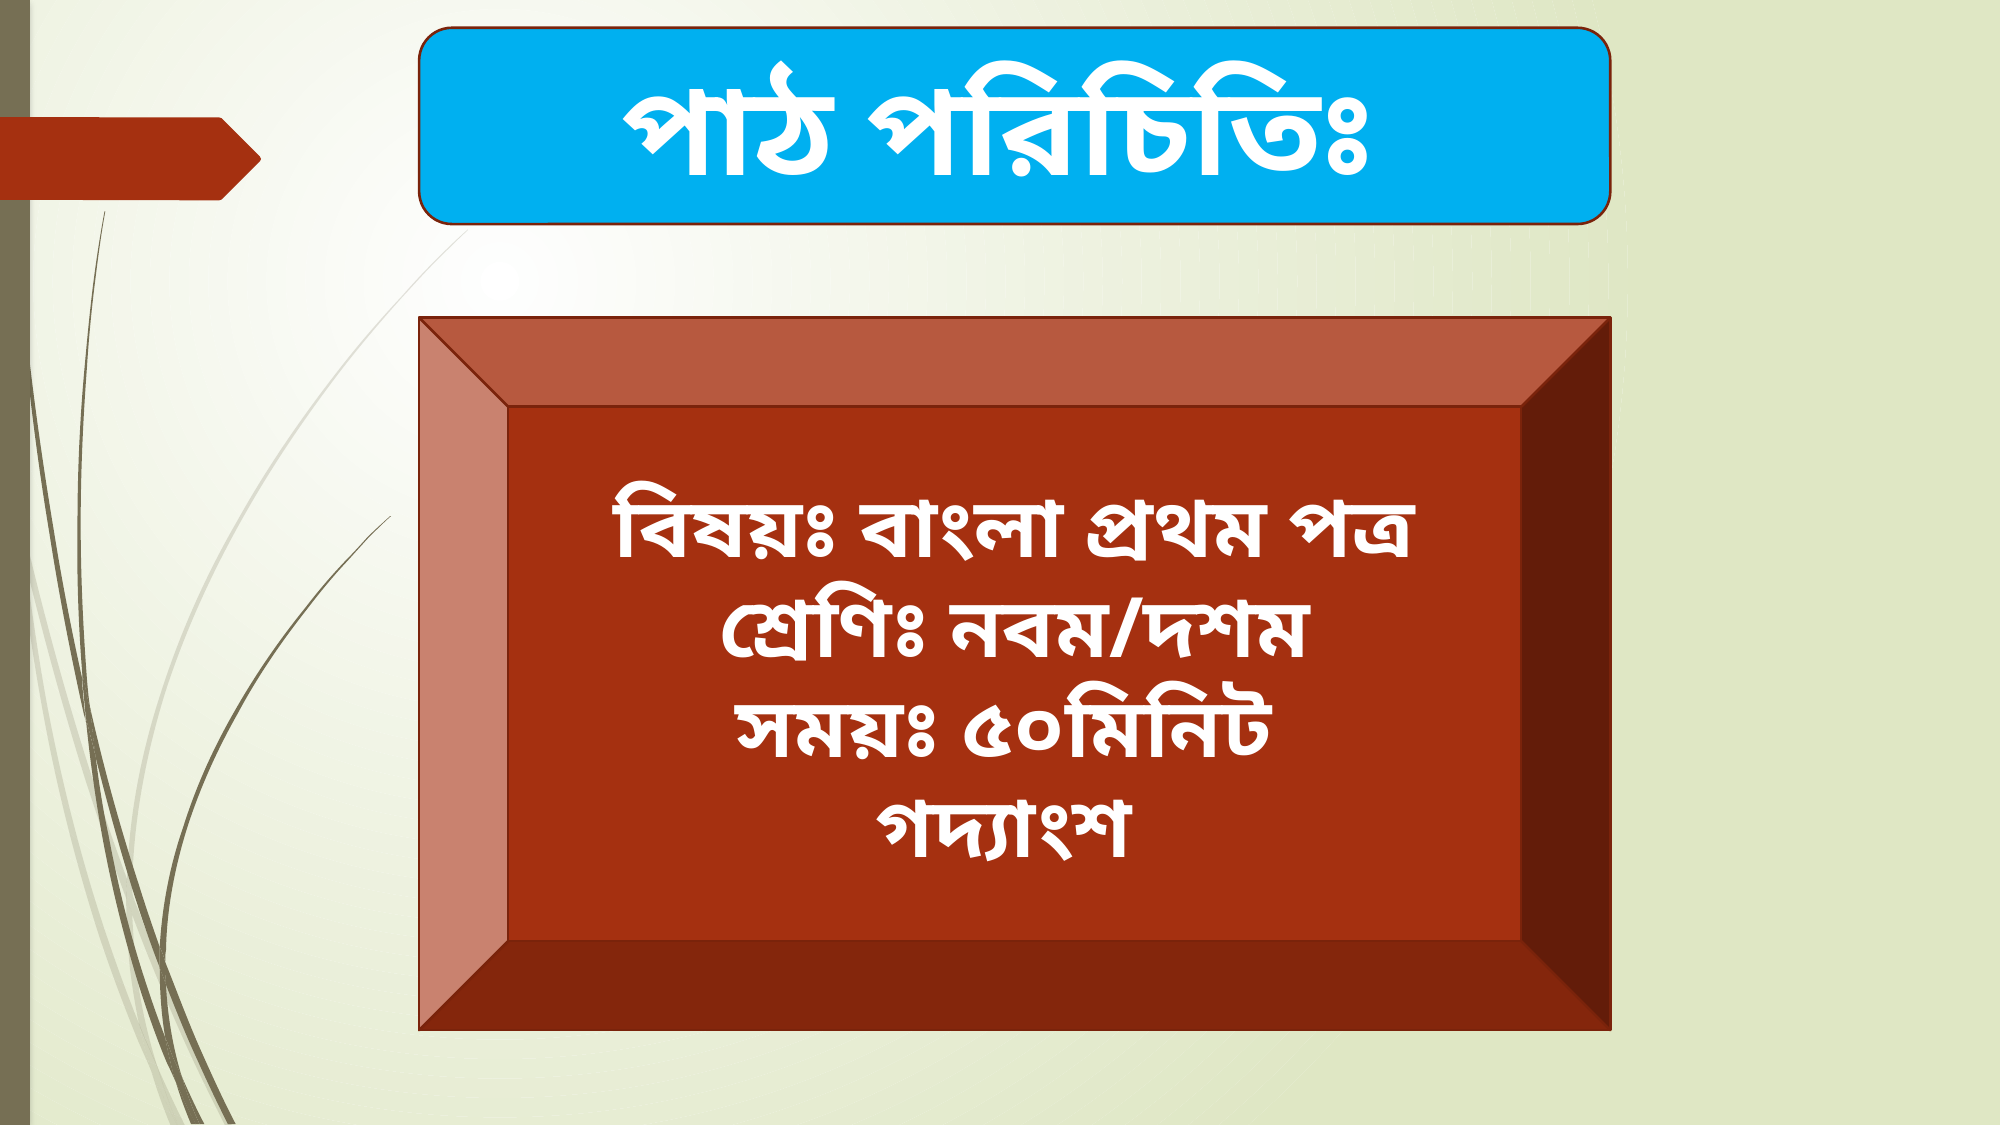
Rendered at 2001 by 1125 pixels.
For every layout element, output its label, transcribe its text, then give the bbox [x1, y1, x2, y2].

text_box পাঠ পরিচিতিঃ [417, 26, 1612, 226]
text_box বিষয়ঃ বাংলা প্রথম পত্র শ্রেণিঃ নবম/দশম সময়ঃ ৫০মিনিট গদ্যাংশ [418, 316, 1612, 1032]
